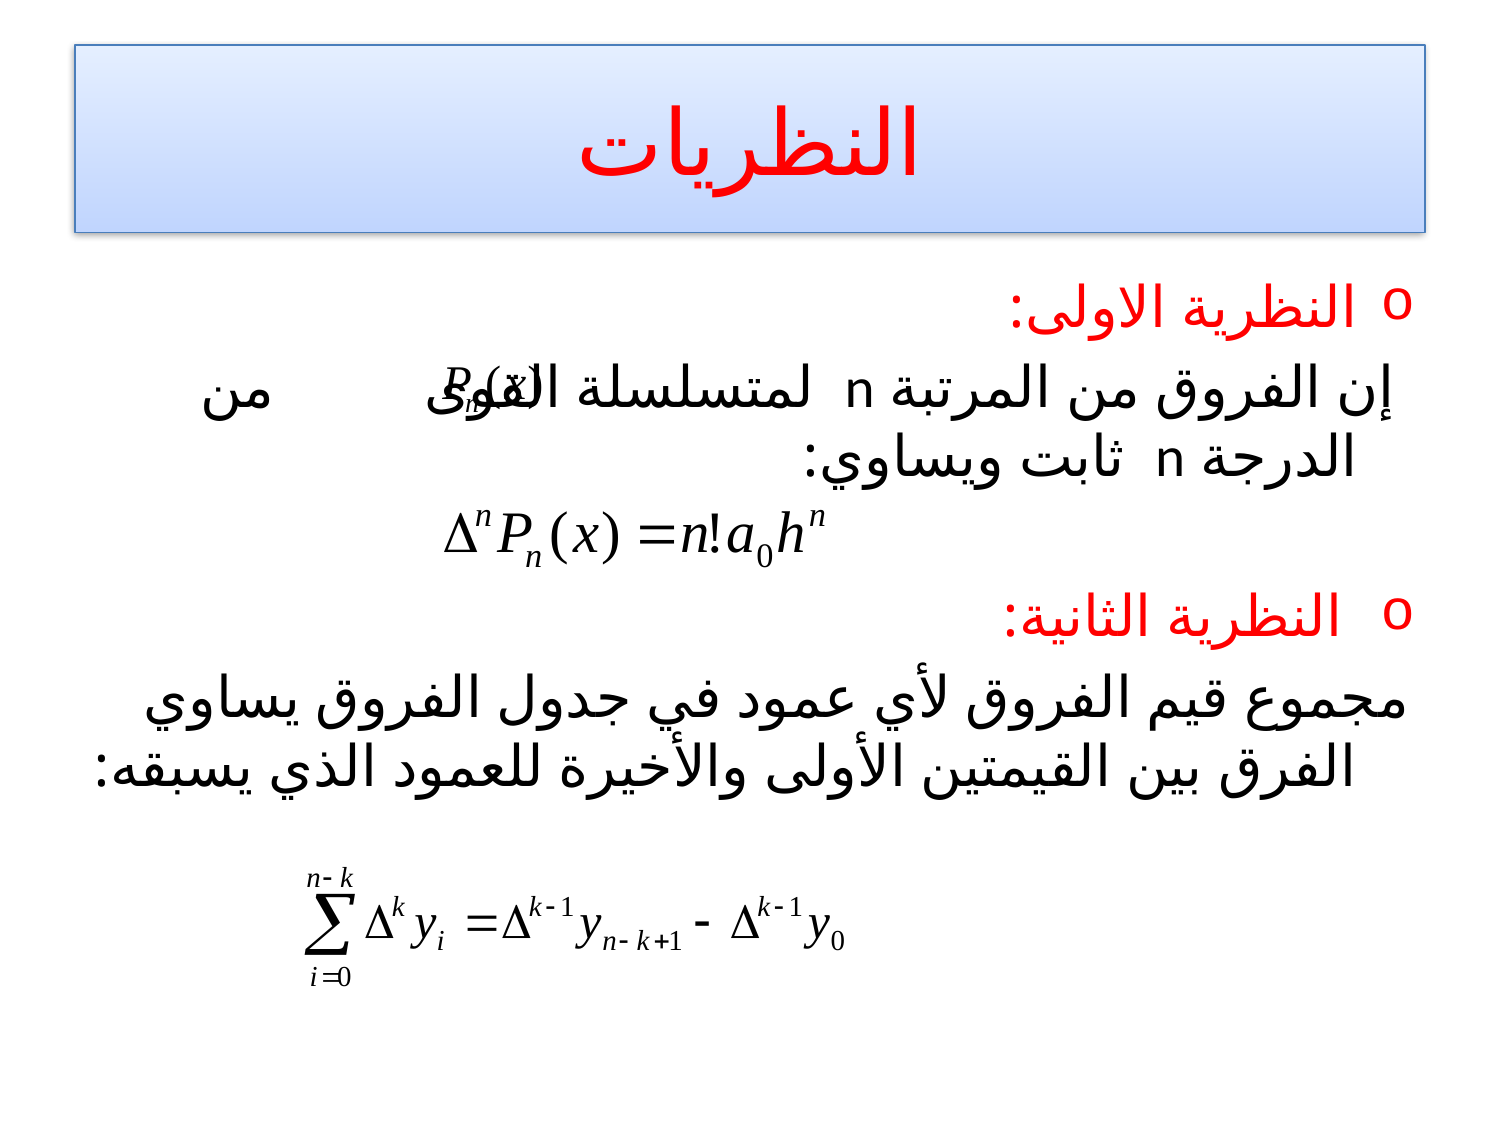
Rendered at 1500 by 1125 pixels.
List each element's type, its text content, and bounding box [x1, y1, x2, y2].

title النظريات [74, 44, 1426, 233]
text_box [433, 488, 836, 583]
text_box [296, 855, 854, 997]
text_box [433, 351, 551, 425]
list النظرية الاولى: إن الفروق من المرتبة n لمتسلسلة القوى من الدرجة n ثابت ويساوي: النظرية الثانية: مجموع قيم الفروق لأي عمود في جدول الفروق يساوي الفرق بين القيمتين الأولى والأخيرة للعمود الذي يسبقه: [75, 262, 1425, 1005]
